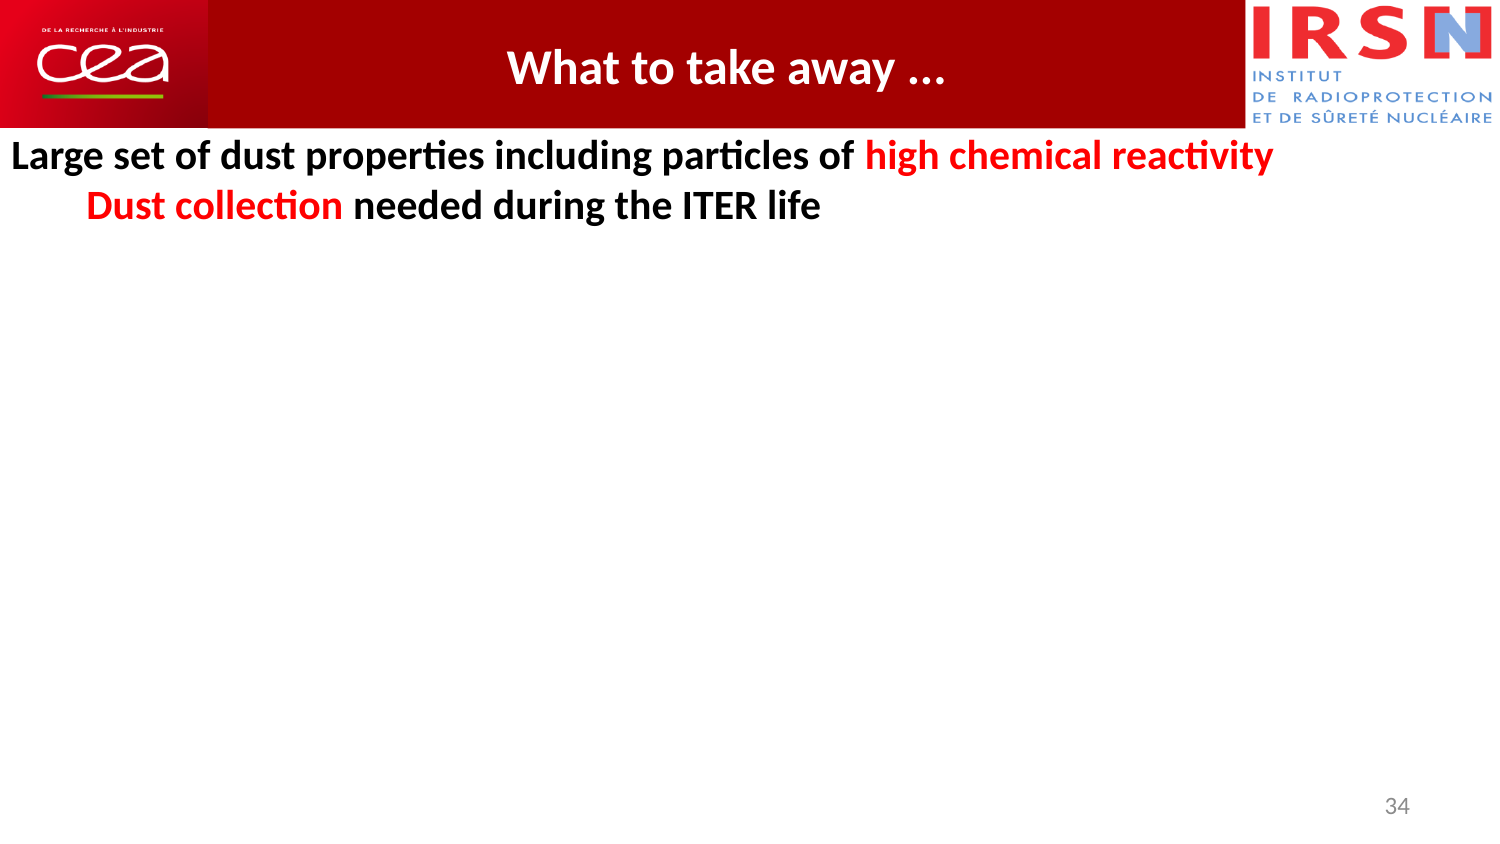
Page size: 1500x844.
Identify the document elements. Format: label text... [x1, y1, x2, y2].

picture [1245, 0, 1500, 129]
text_box Large set of dust properties including particles of high chemical reactivity Dust collection needed during the ITER life [0, 120, 1500, 236]
picture [0, 0, 208, 128]
slide_number 34 [1074, 782, 1425, 827]
text_box What to take away ... [211, 0, 1243, 120]
